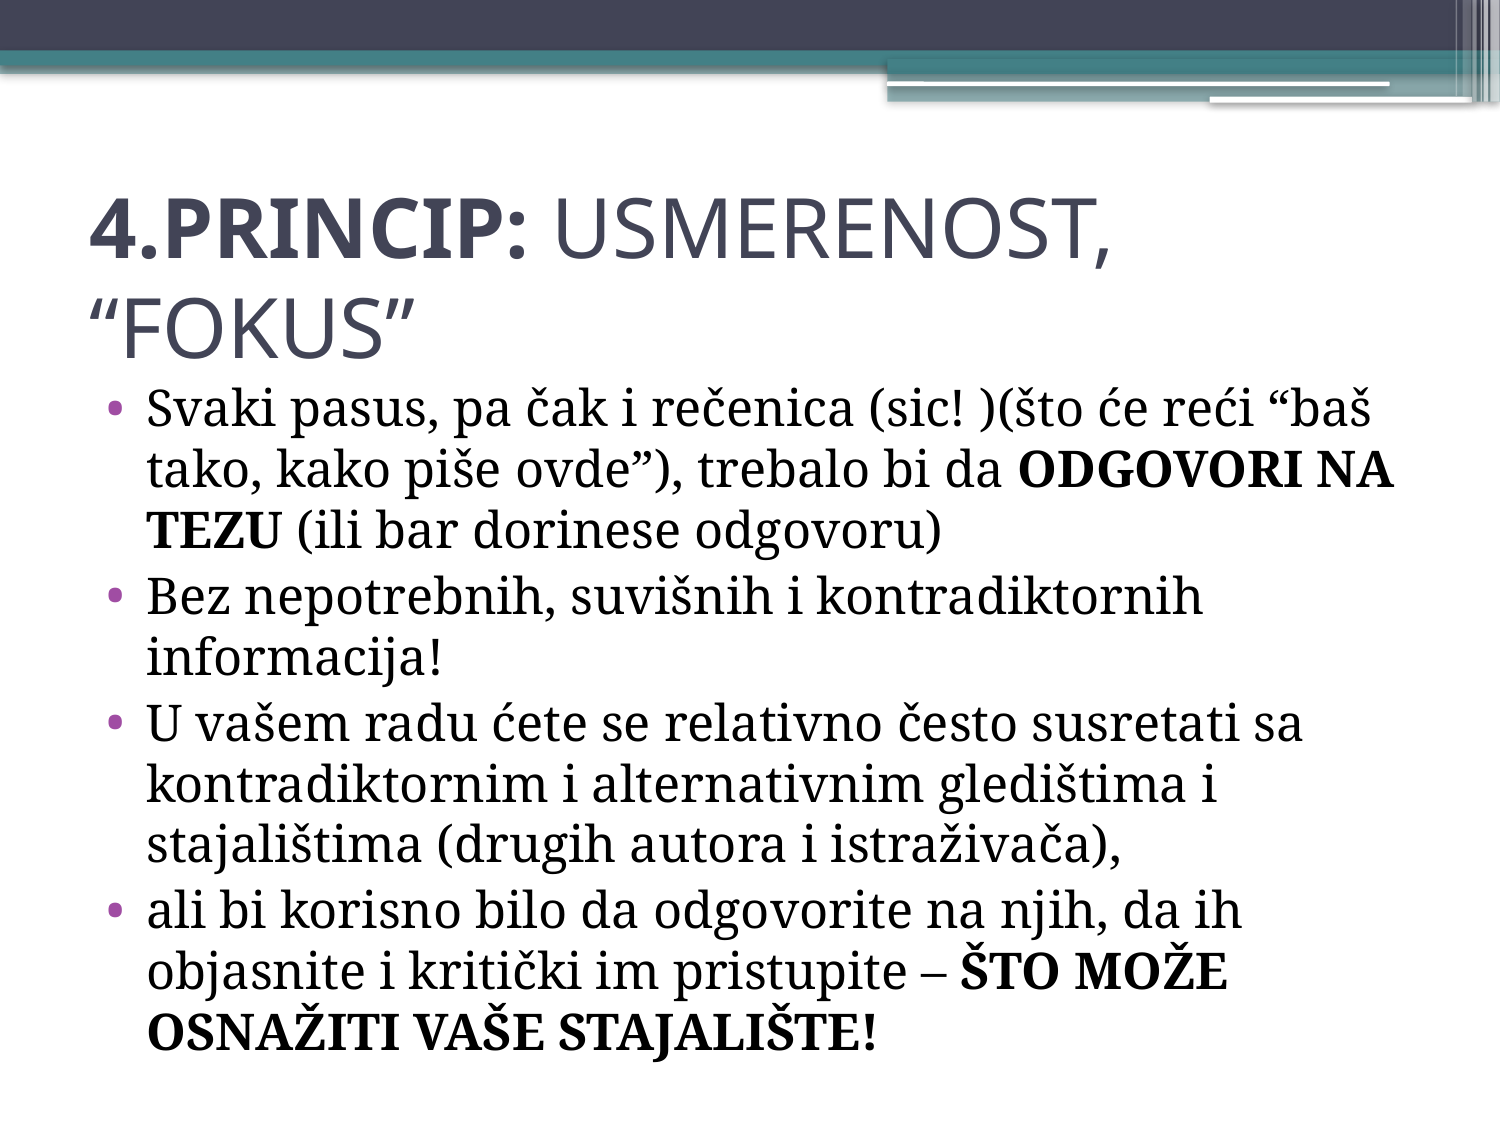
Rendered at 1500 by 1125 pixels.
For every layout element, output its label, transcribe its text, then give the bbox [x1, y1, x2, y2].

title 4.PRINCIP: USMERENOST, “FOKUS” [75, 187, 1425, 363]
list Svaki pasus, pa čak i rečenica (sic! )(što će reći “baš tako, kako piše ovde”), trebalo bi da ODGOVORI NA TEZU (ili bar dorinese odgovoru) Bez nepotrebnih, suvišnih i kontradiktornih informacija! U vašem radu ćete se relativno često susretati sa kontradiktornim i alternativnim gledištima i stajalištima (drugih autora i istraživača), ali bi korisno bilo da odgovorite na njih, da ih objasnite i kritički im pristupite – ŠTO MOŽE OSNAŽITI VAŠE STAJALIŠTE! [75, 368, 1425, 1079]
